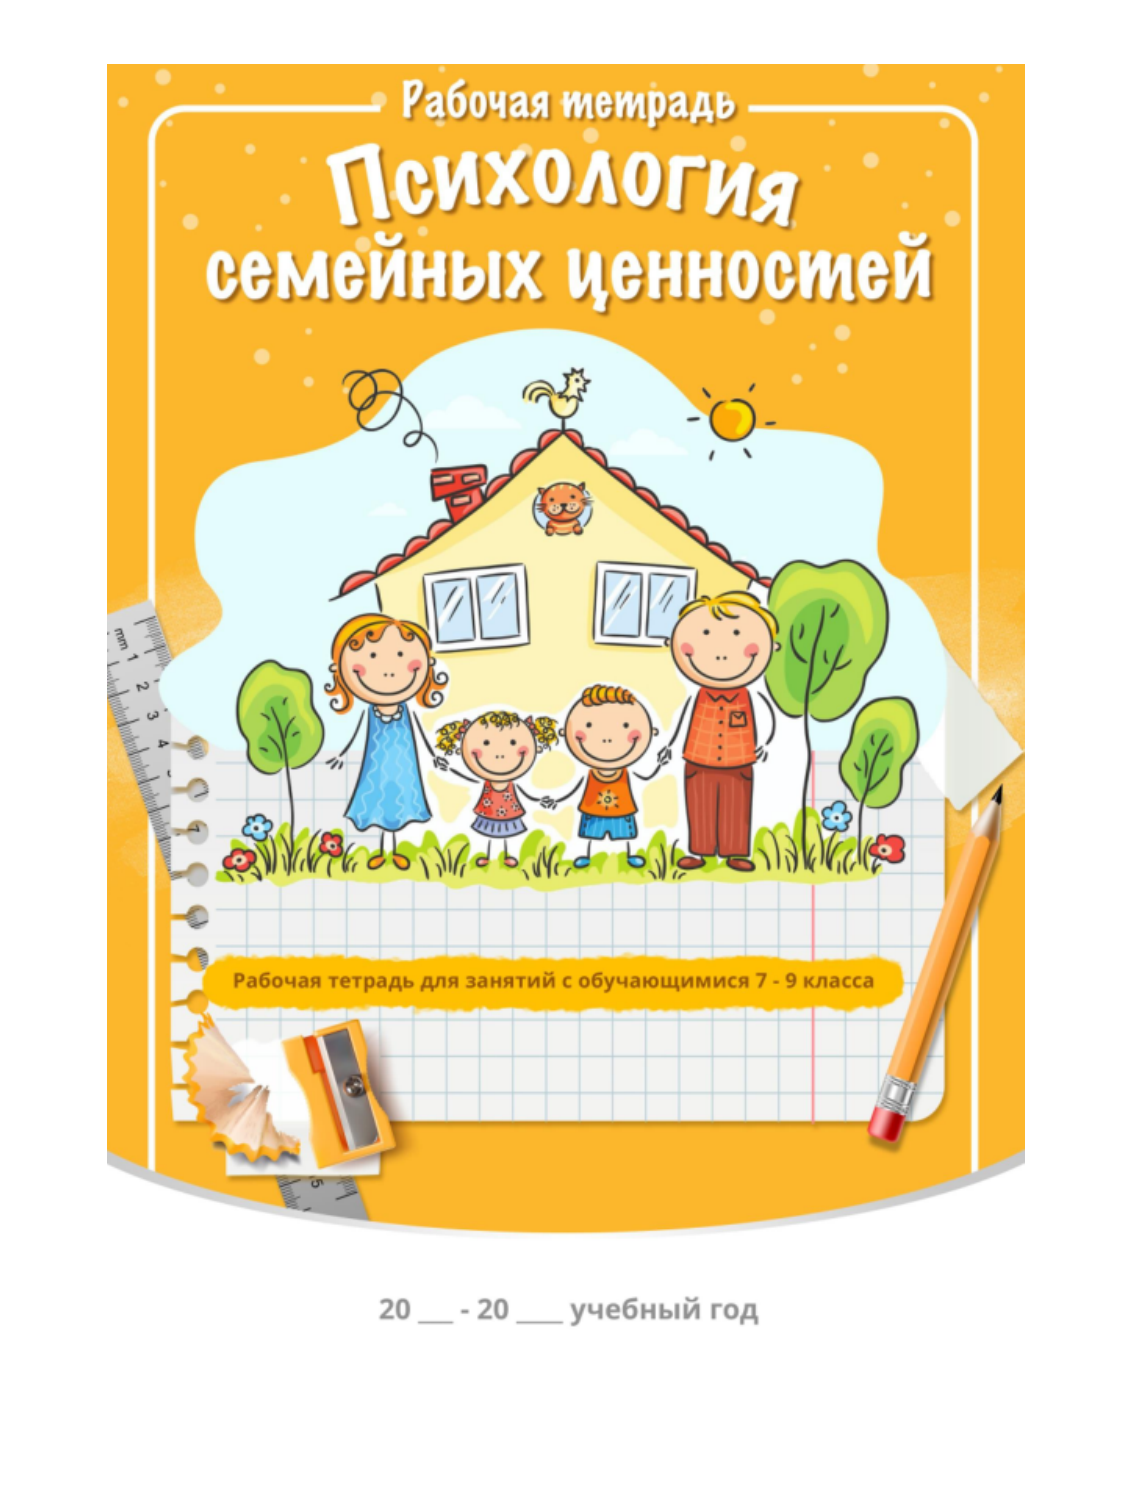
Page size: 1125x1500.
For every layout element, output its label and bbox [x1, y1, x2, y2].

picture [107, 64, 1026, 1361]
